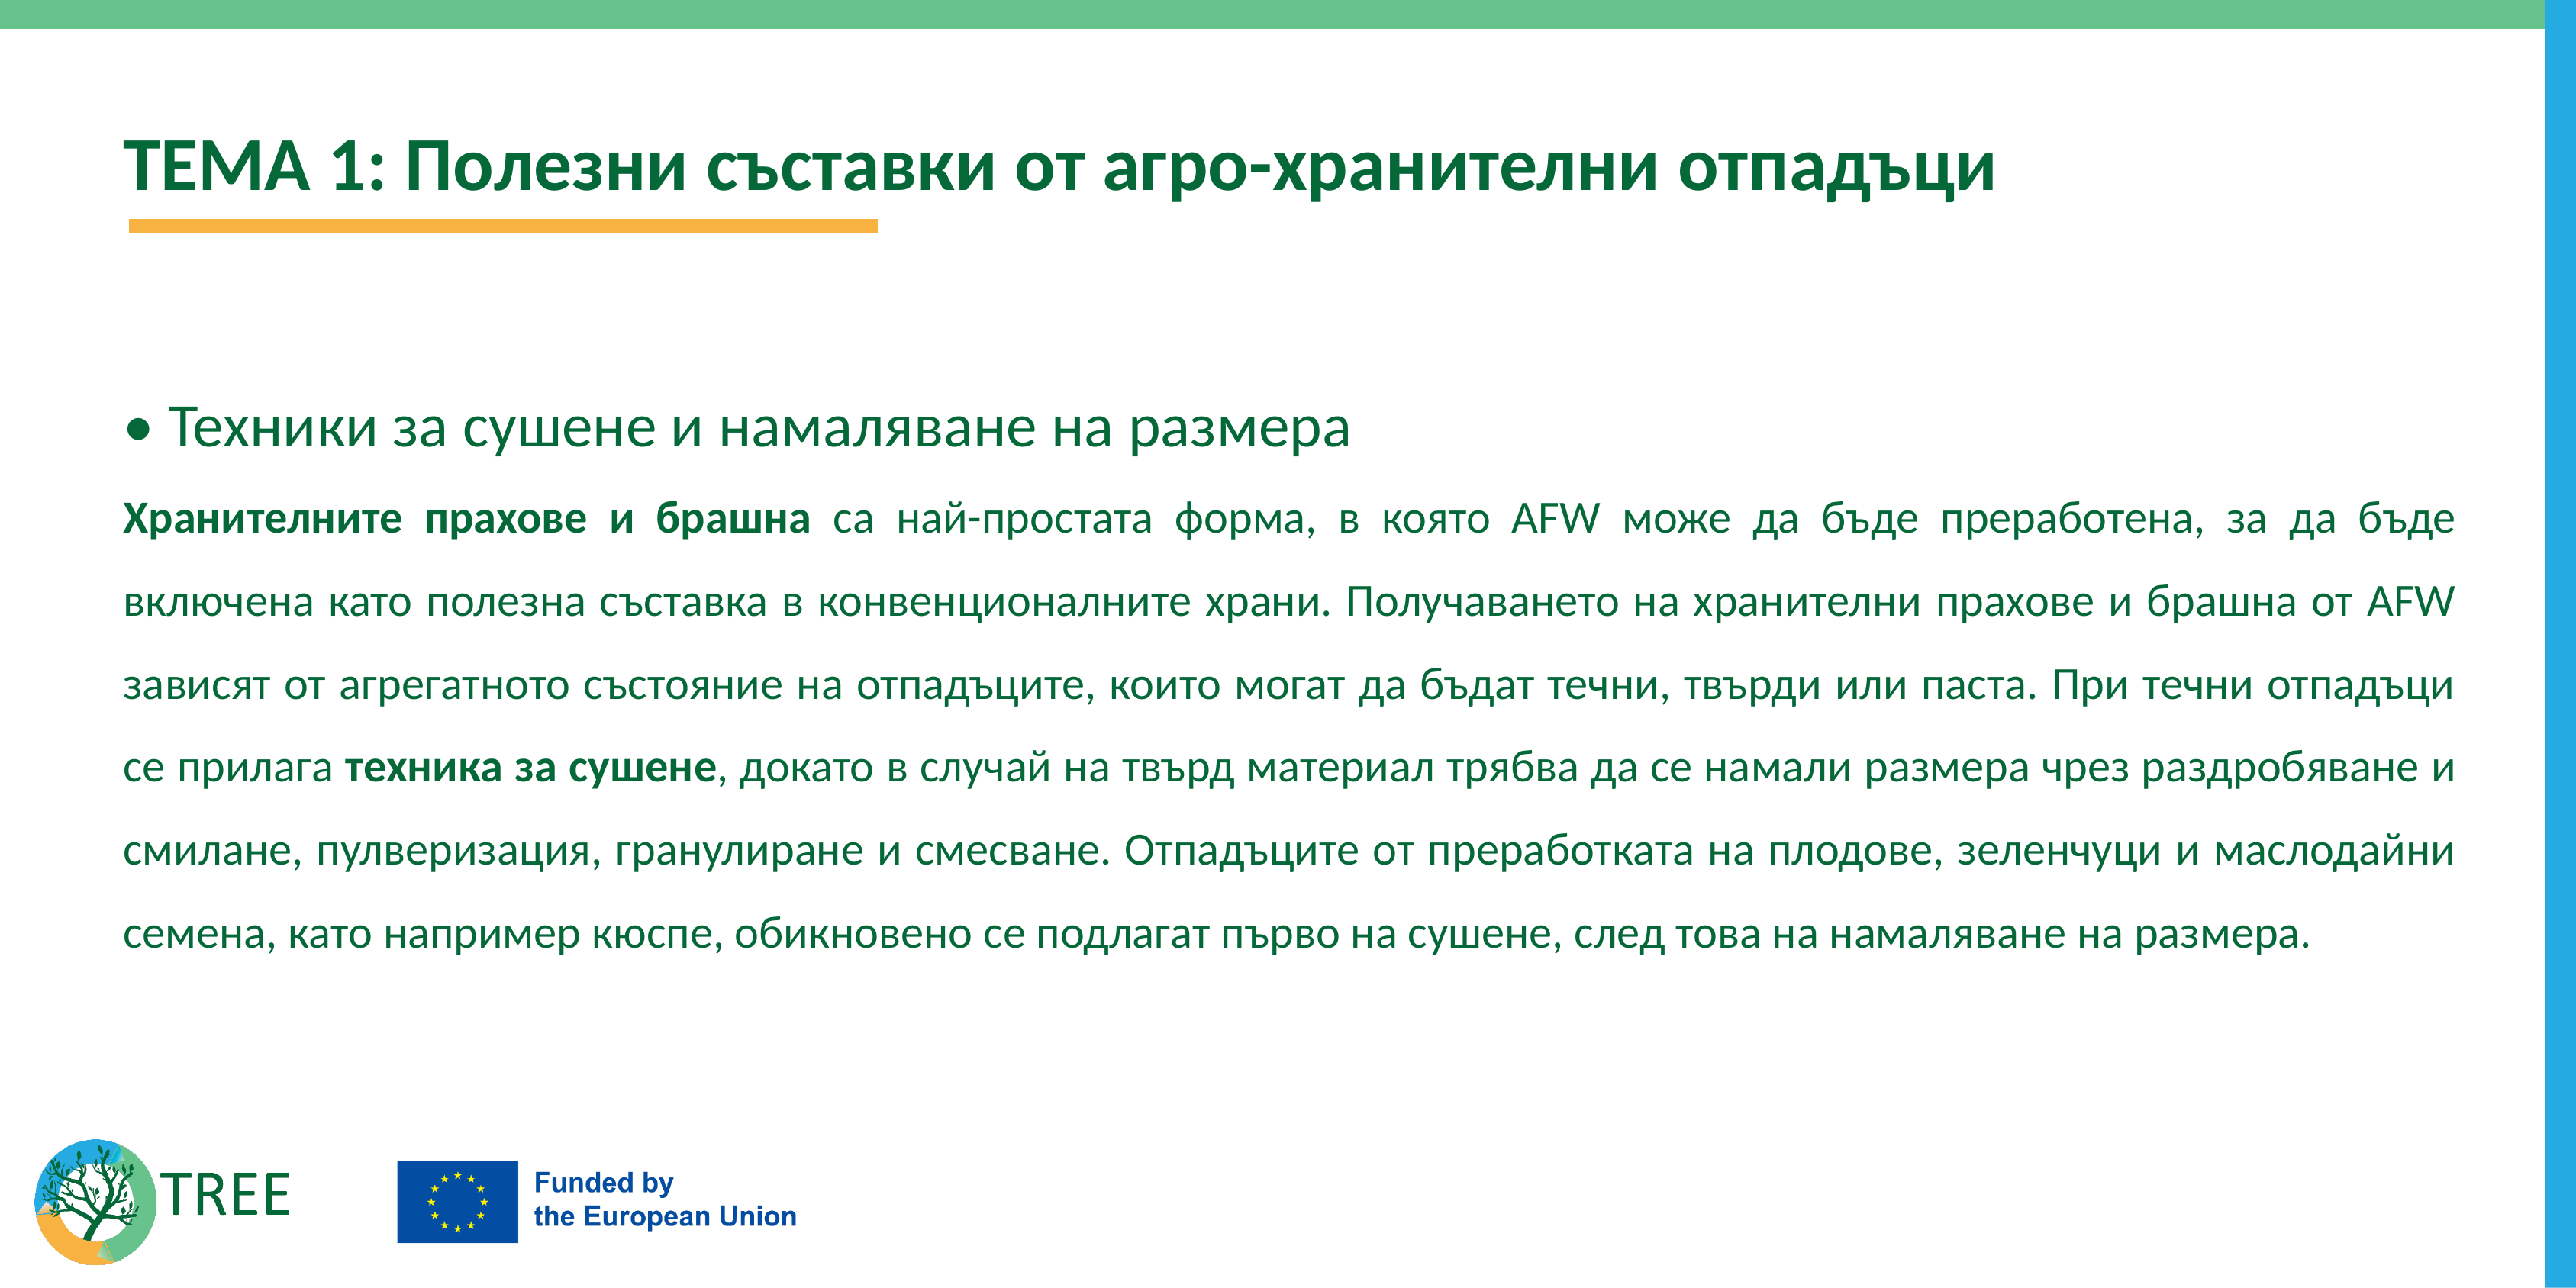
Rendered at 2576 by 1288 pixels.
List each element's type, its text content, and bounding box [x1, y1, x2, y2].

text_box [2545, 0, 2576, 1288]
text_box • Техники за сушене и намаляване на размера Хранителните прахове и брашна са най-простата форма, в която AFW може да бъде преработена, за да бъде включена като полезна съставка в конвенционалните храни. Получаването на хранителни прахове и брашна от AFW зависят от агрегатното състояние на отпадъците, които могат да бъдат течни, твърди или паста. При течни отпадъци се прилага техника за сушене, докато в случай на твърд материал трябва да се намали размера чрез раздробяване и смилане, пулверизация, гранулиране и смесване. Отпадъците от преработката на плодове, зеленчуци и маслодайни семена, като например кюспе, обикновено се подлагат първо на сушене, след това на намаляване на размера. [105, 264, 2477, 1076]
picture [34, 1139, 289, 1265]
text_box [129, 220, 878, 232]
text_box ТЕМА 1: Полезни съставки от агро-хранителни отпадъци [105, 105, 2522, 215]
text_box [0, 0, 2545, 29]
picture [392, 1156, 827, 1248]
